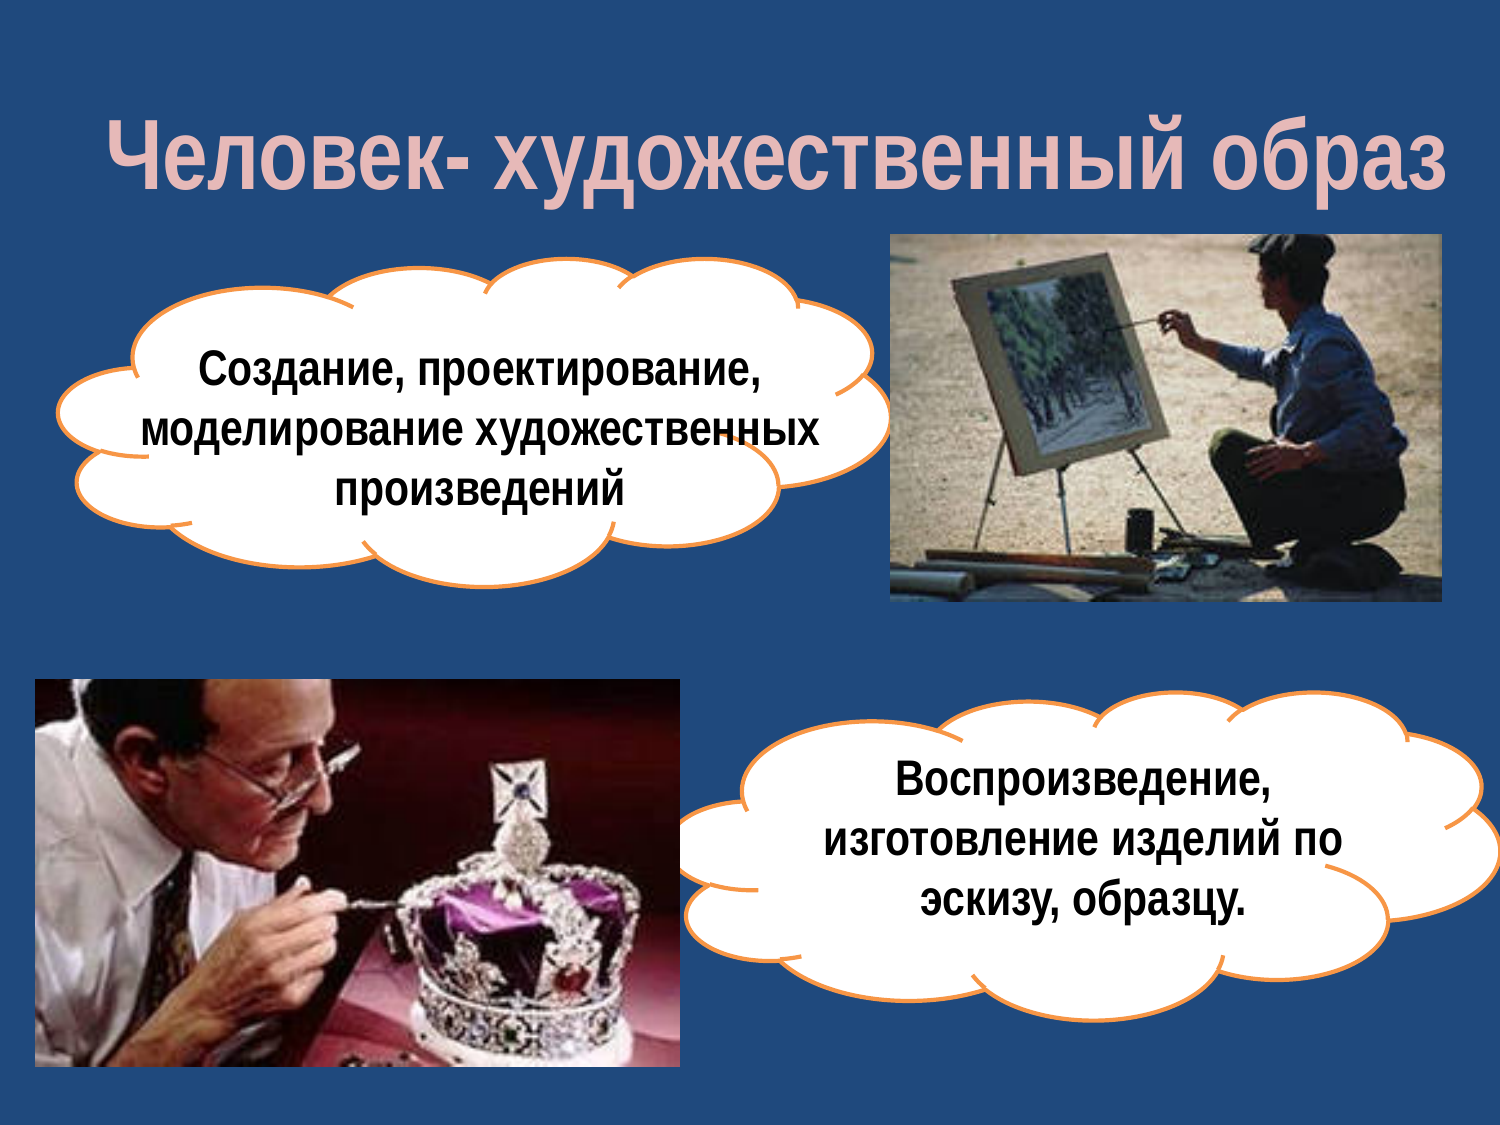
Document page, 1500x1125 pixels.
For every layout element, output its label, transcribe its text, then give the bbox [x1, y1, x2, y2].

picture [34, 679, 680, 1067]
text_box [782, 690, 1500, 921]
text_box [684, 751, 1389, 1023]
picture [890, 234, 1442, 602]
text_box [116, 523, 760, 590]
text_box Воспроизведение, изготовление изделий по эскизу, образцу. [761, 738, 1407, 933]
text_box [141, 256, 885, 468]
text_box Создание, проектирование, моделирование художественных произведений [105, 328, 856, 523]
text_box [55, 370, 105, 519]
text_box Человек- художественный образ [90, 82, 1465, 217]
